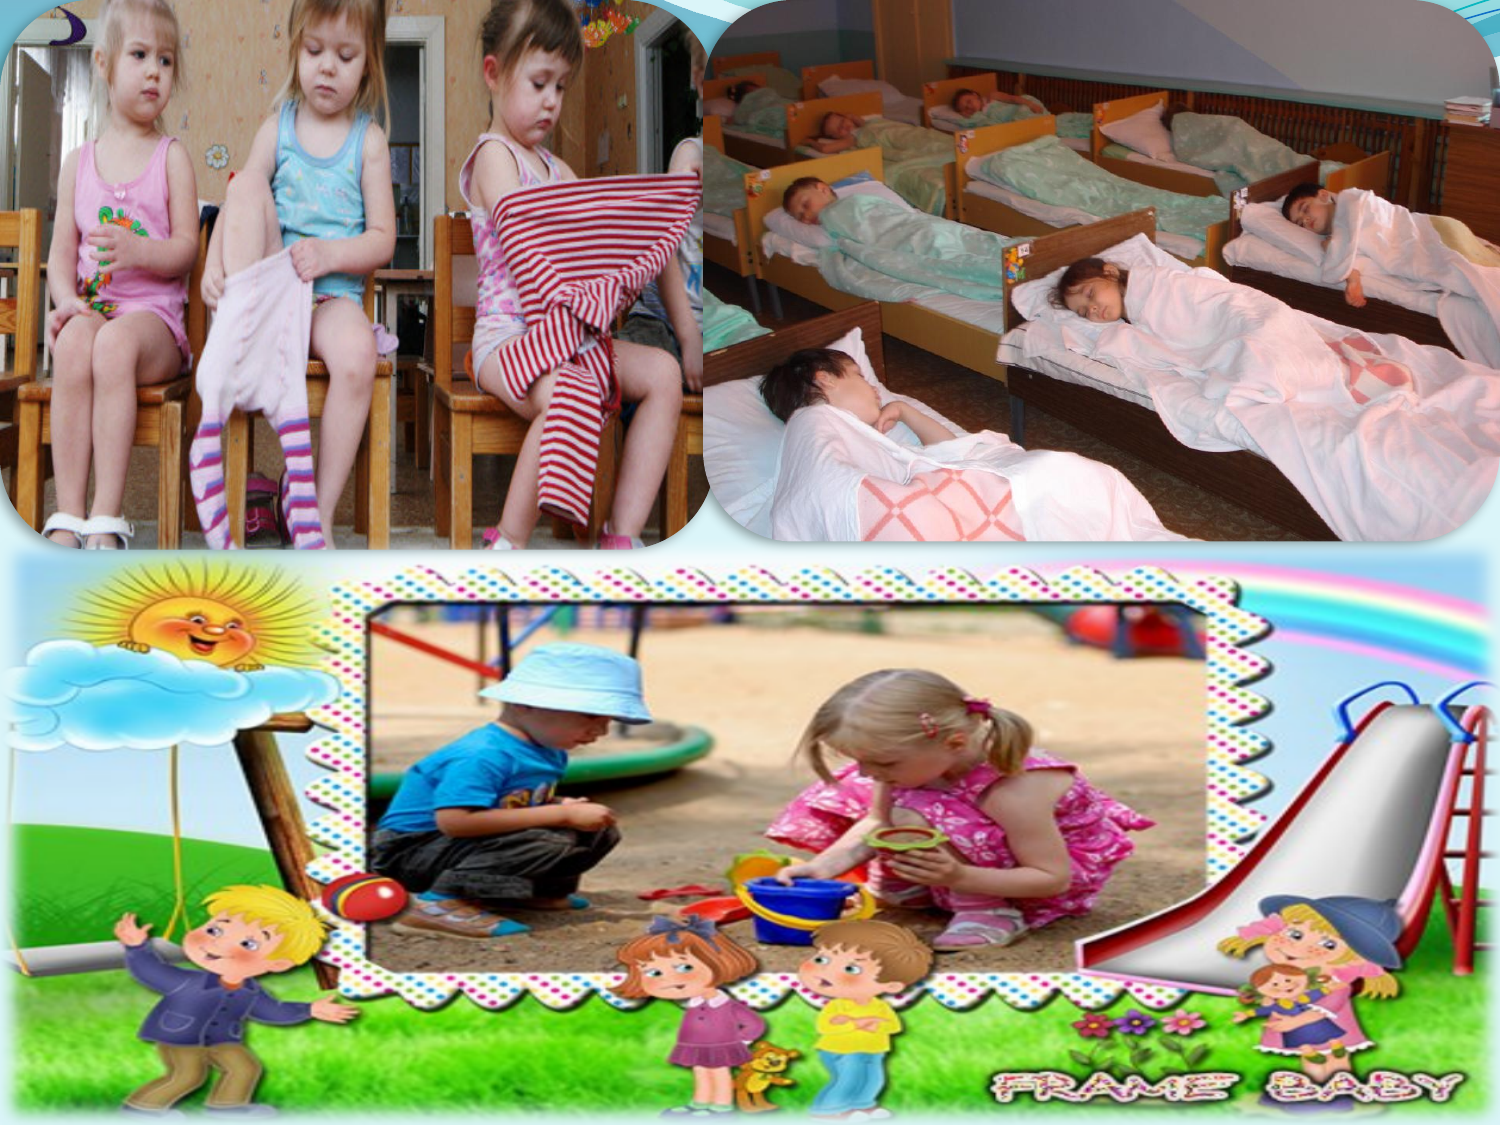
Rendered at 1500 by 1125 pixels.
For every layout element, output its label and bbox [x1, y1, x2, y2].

picture [0, 0, 1500, 1125]
list [0, 0, 700, 538]
